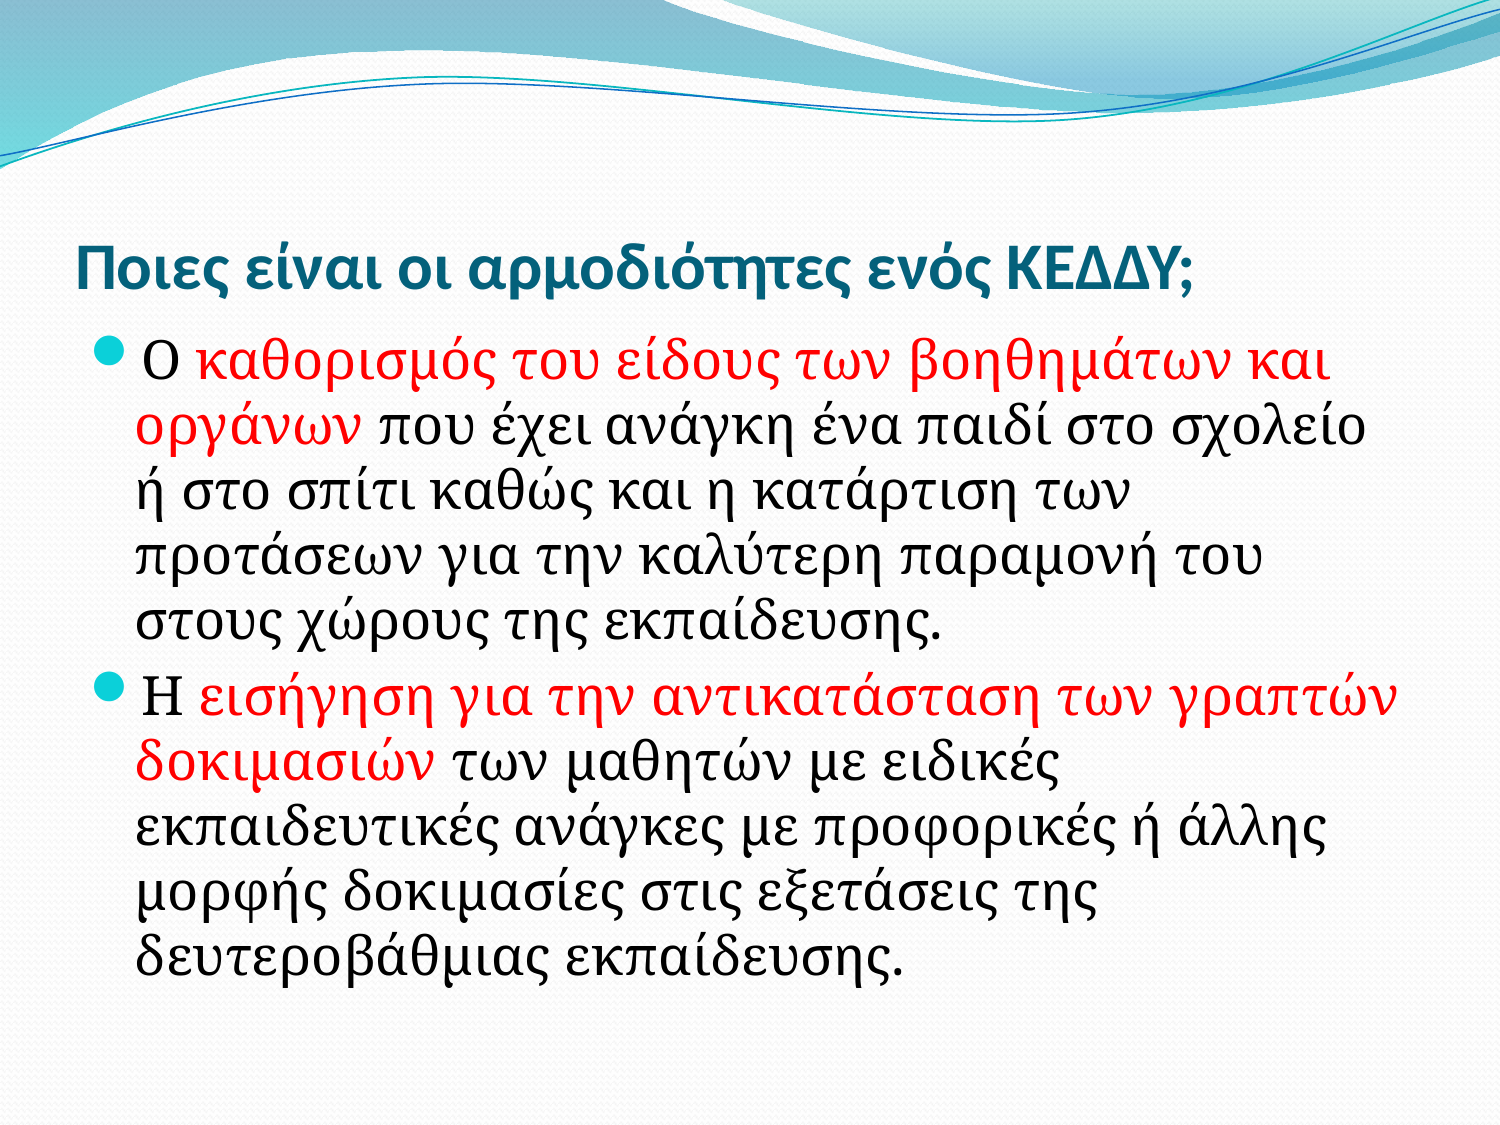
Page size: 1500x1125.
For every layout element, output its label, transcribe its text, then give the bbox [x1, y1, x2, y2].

list Ο καθορισμός του είδους των βοηθημάτων και οργάνων που έχει ανάγκη ένα παιδί στο σχολείο ή στο σπίτι καθώς και η κατάρτιση των προτάσεων για την καλύτερη παραμονή του στους χώρους της εκπαίδευσης. Η εισήγηση για την αντικατάσταση των γραπτών δοκιμασιών των μαθητών με ειδικές εκπαιδευτικές ανάγκες με προφορικές ή άλλης μορφής δοκιμασίες στις εξετάσεις της δευτεροβάθμιας εκπαίδευσης. [75, 317, 1425, 1038]
title Ποιες είναι οι αρμοδιότητες ενός ΚΕΔΔΥ; [75, 115, 1425, 303]
